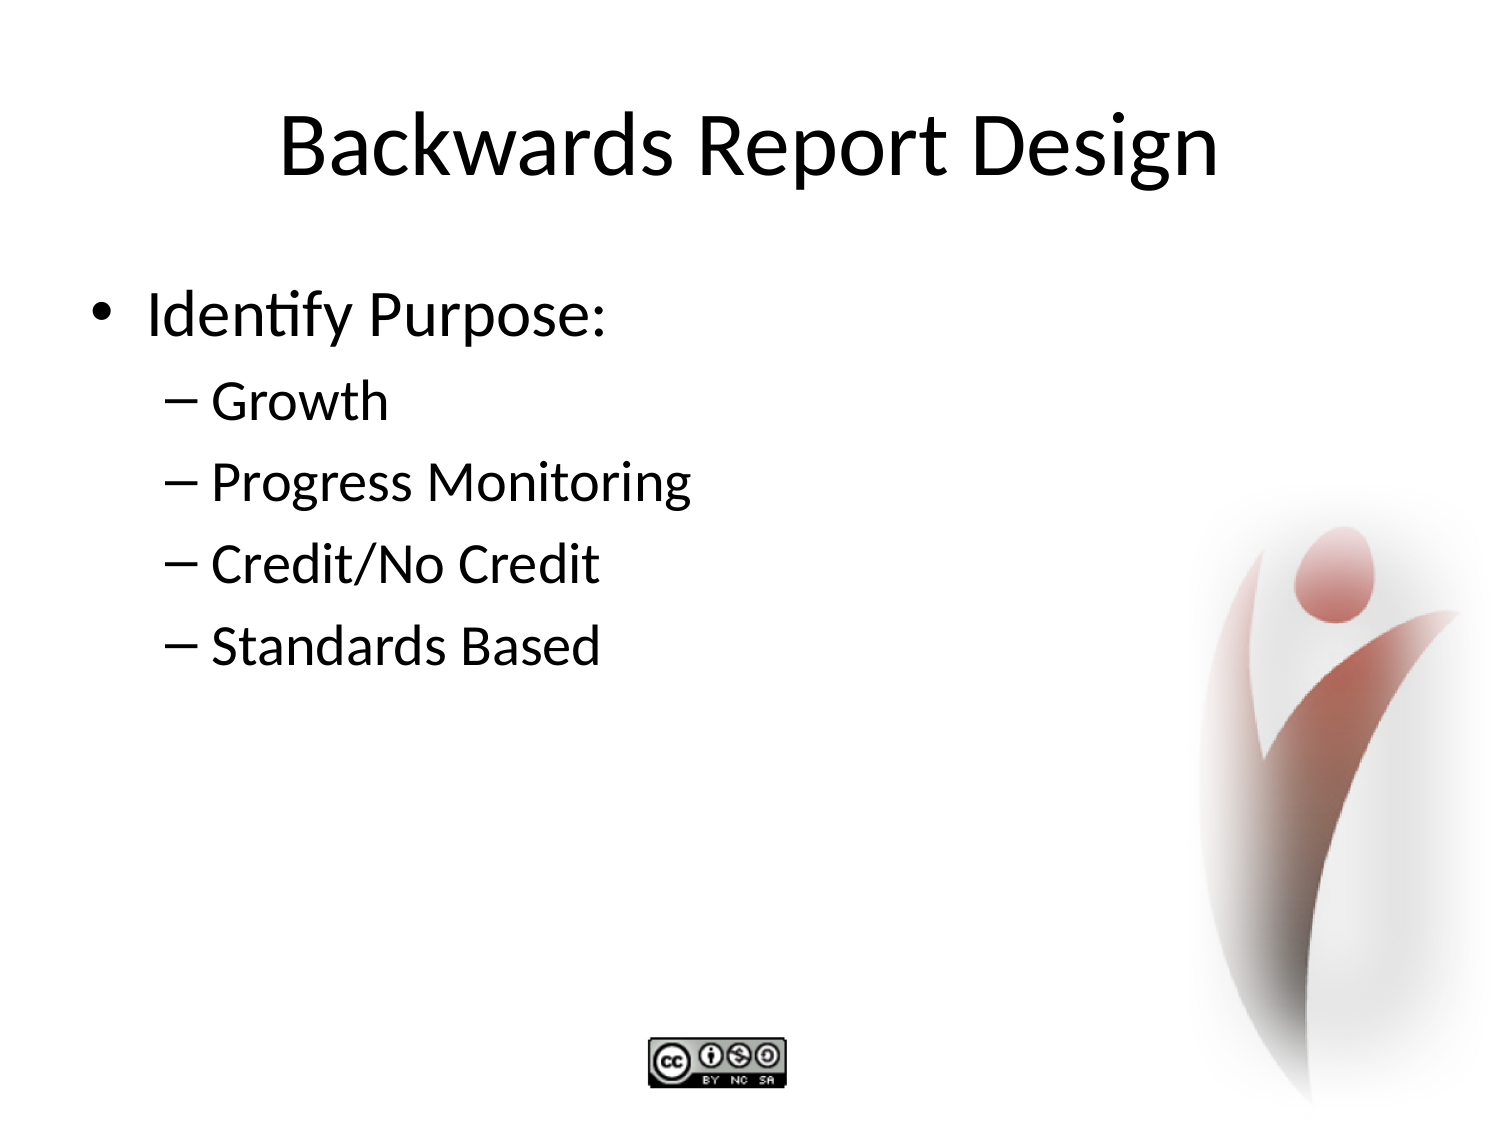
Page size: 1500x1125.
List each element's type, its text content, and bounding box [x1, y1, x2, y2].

title Backwards Report Design [75, 45, 1425, 233]
picture [637, 1025, 800, 1098]
list Identify Purpose: Growth Progress Monitoring Credit/No Credit Standards Based [75, 262, 1425, 1005]
